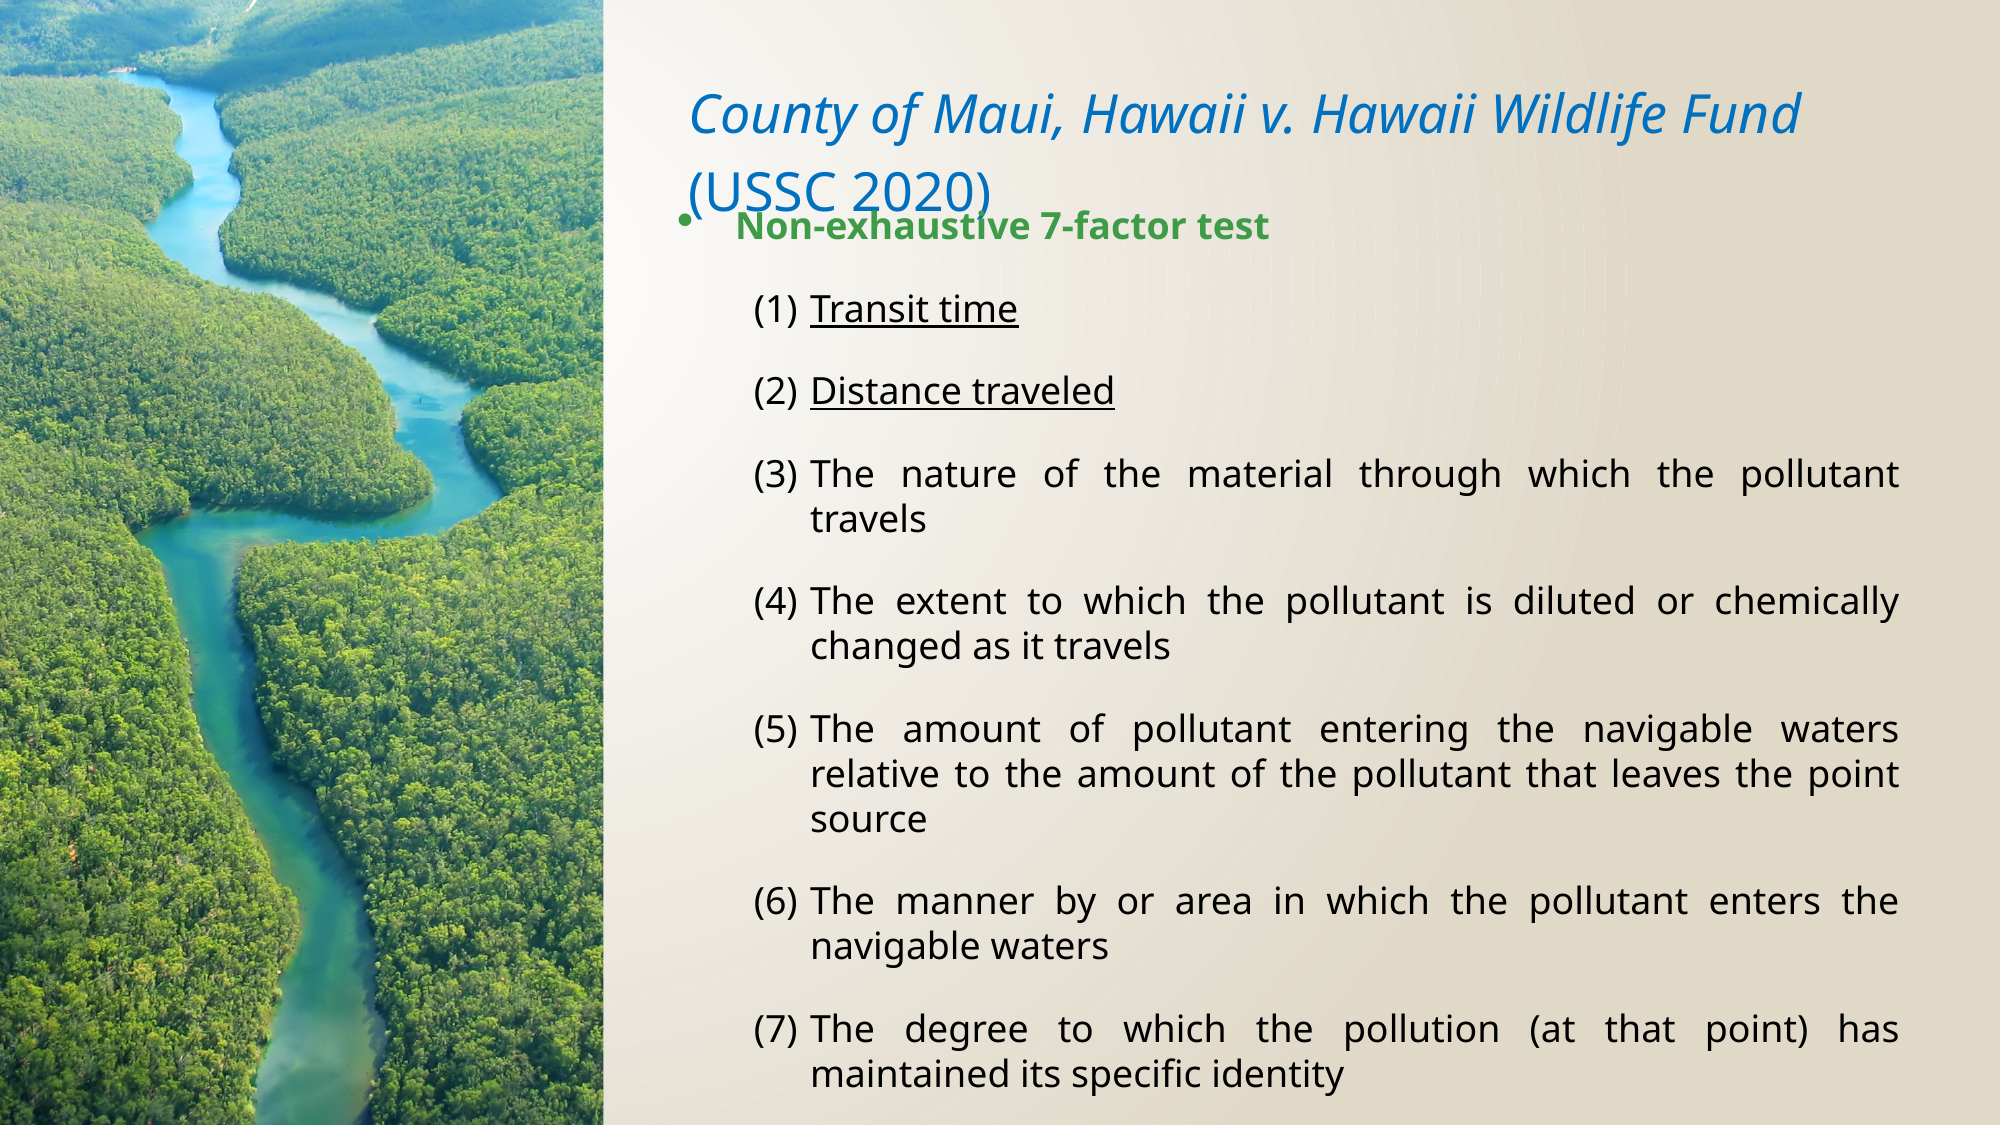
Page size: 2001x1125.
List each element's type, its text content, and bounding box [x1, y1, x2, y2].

text_box Non-exhaustive 7-factor test Transit time Distance traveled The nature of the material through which the pollutant travels The extent to which the pollutant is diluted or chemically changed as it travels The amount of pollutant entering the navigable waters relative to the amount of the pollutant that leaves the point source The manner by or area in which the pollutant enters the navigable waters The degree to which the pollution (at that point) has maintained its specific identity [663, 194, 1916, 1103]
picture [0, 0, 604, 1125]
